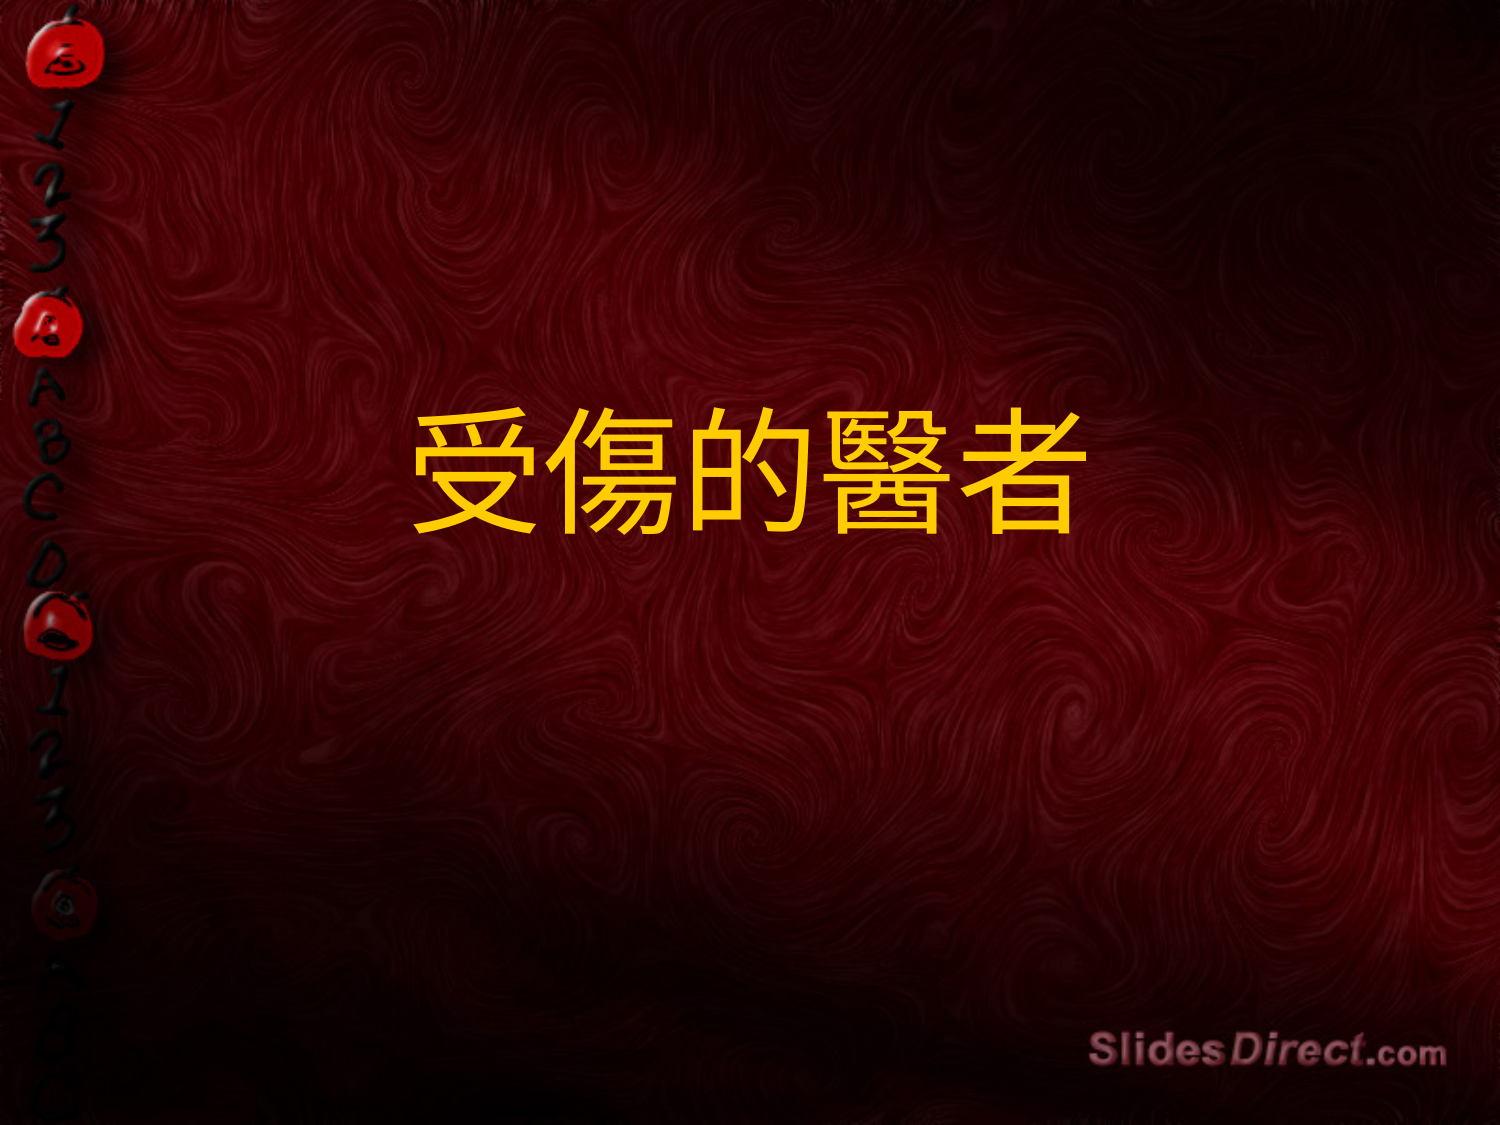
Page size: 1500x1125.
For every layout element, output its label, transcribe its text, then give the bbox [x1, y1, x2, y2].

title 受傷的醫者 [112, 374, 1388, 563]
picture [0, 0, 1500, 1125]
